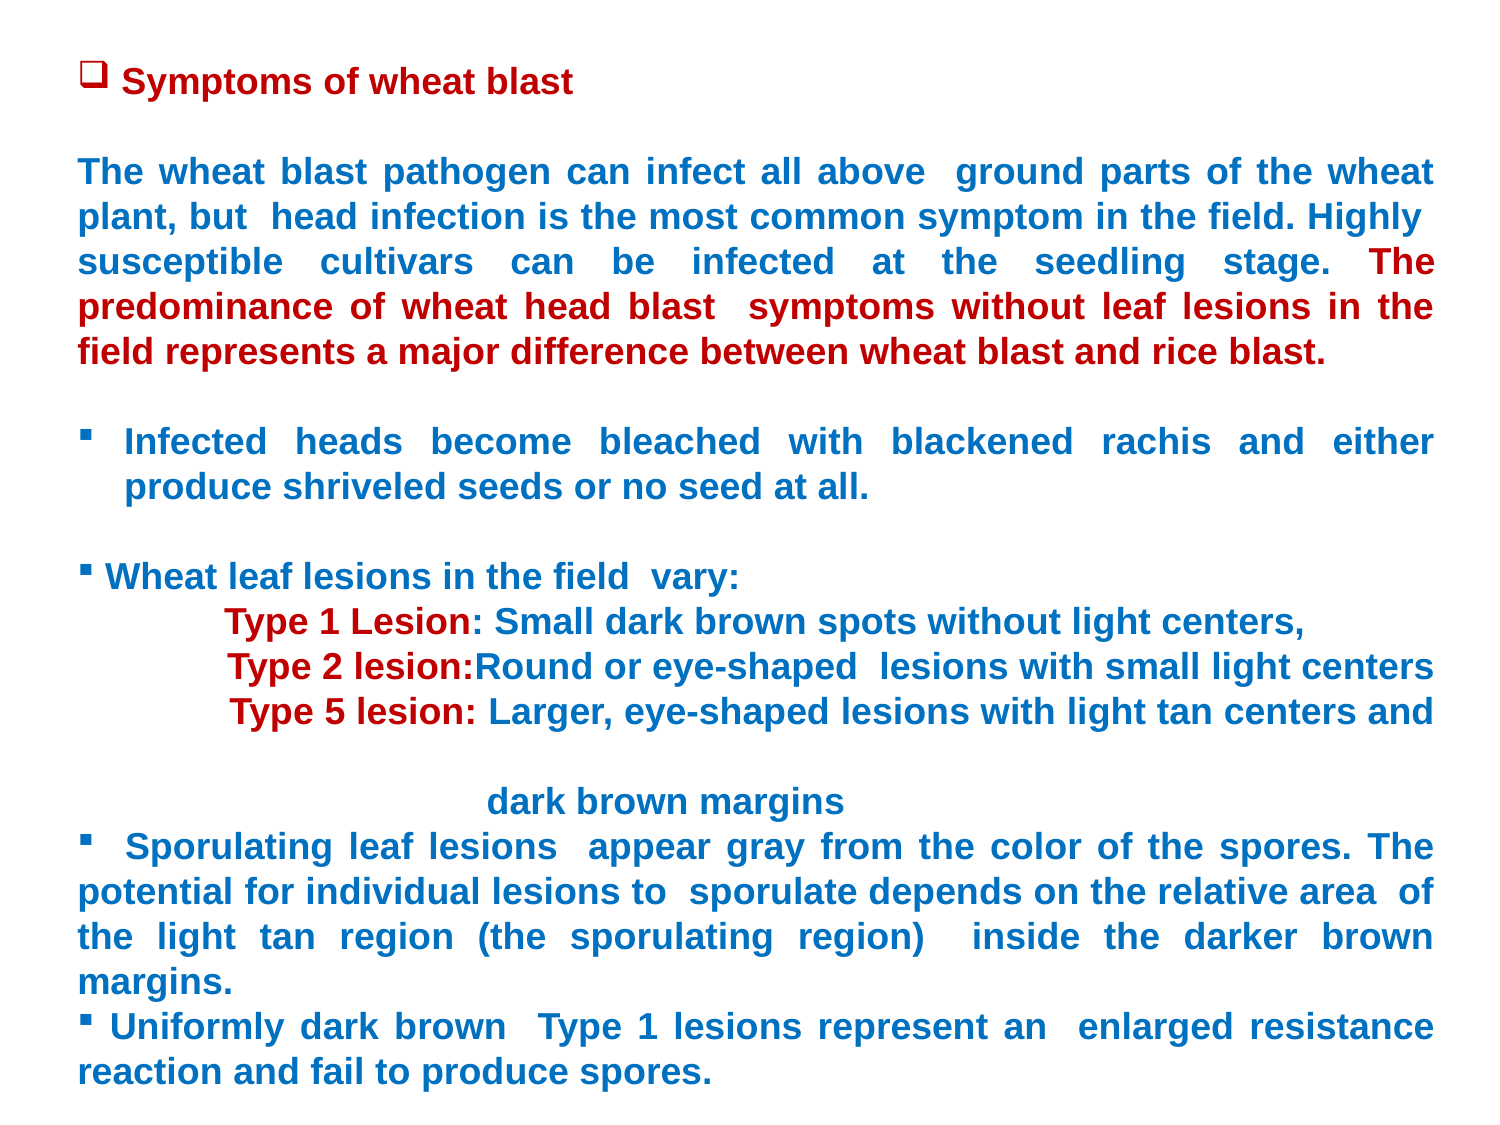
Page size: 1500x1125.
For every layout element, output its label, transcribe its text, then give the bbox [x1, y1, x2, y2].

text_box Symptoms of wheat blast The wheat blast pathogen can infect all above ground parts of the wheat plant, but head infection is the most common symptom in the field. Highly susceptible cultivars can be infected at the seedling stage. The predominance of wheat head blast symptoms without leaf lesions in the field represents a major difference between wheat blast and rice blast. Infected heads become bleached with blackened rachis and either produce shriveled seeds or no seed at all. Wheat leaf lesions in the field vary: Type 1 Lesion: Small dark brown spots without light centers, Type 2 lesion:Round or eye-shaped lesions with small light centers Type 5 lesion: Larger, eye-shaped lesions with light tan centers and dark brown margins Sporulating leaf lesions appear gray from the color of the spores. The potential for individual lesions to sporulate depends on the relative area of the light tan region (the sporulating region) inside the darker brown margins. Uniformly dark brown Type 1 lesions represent an enlarged resistance reaction and fail to produce spores. [62, 49, 1450, 1125]
